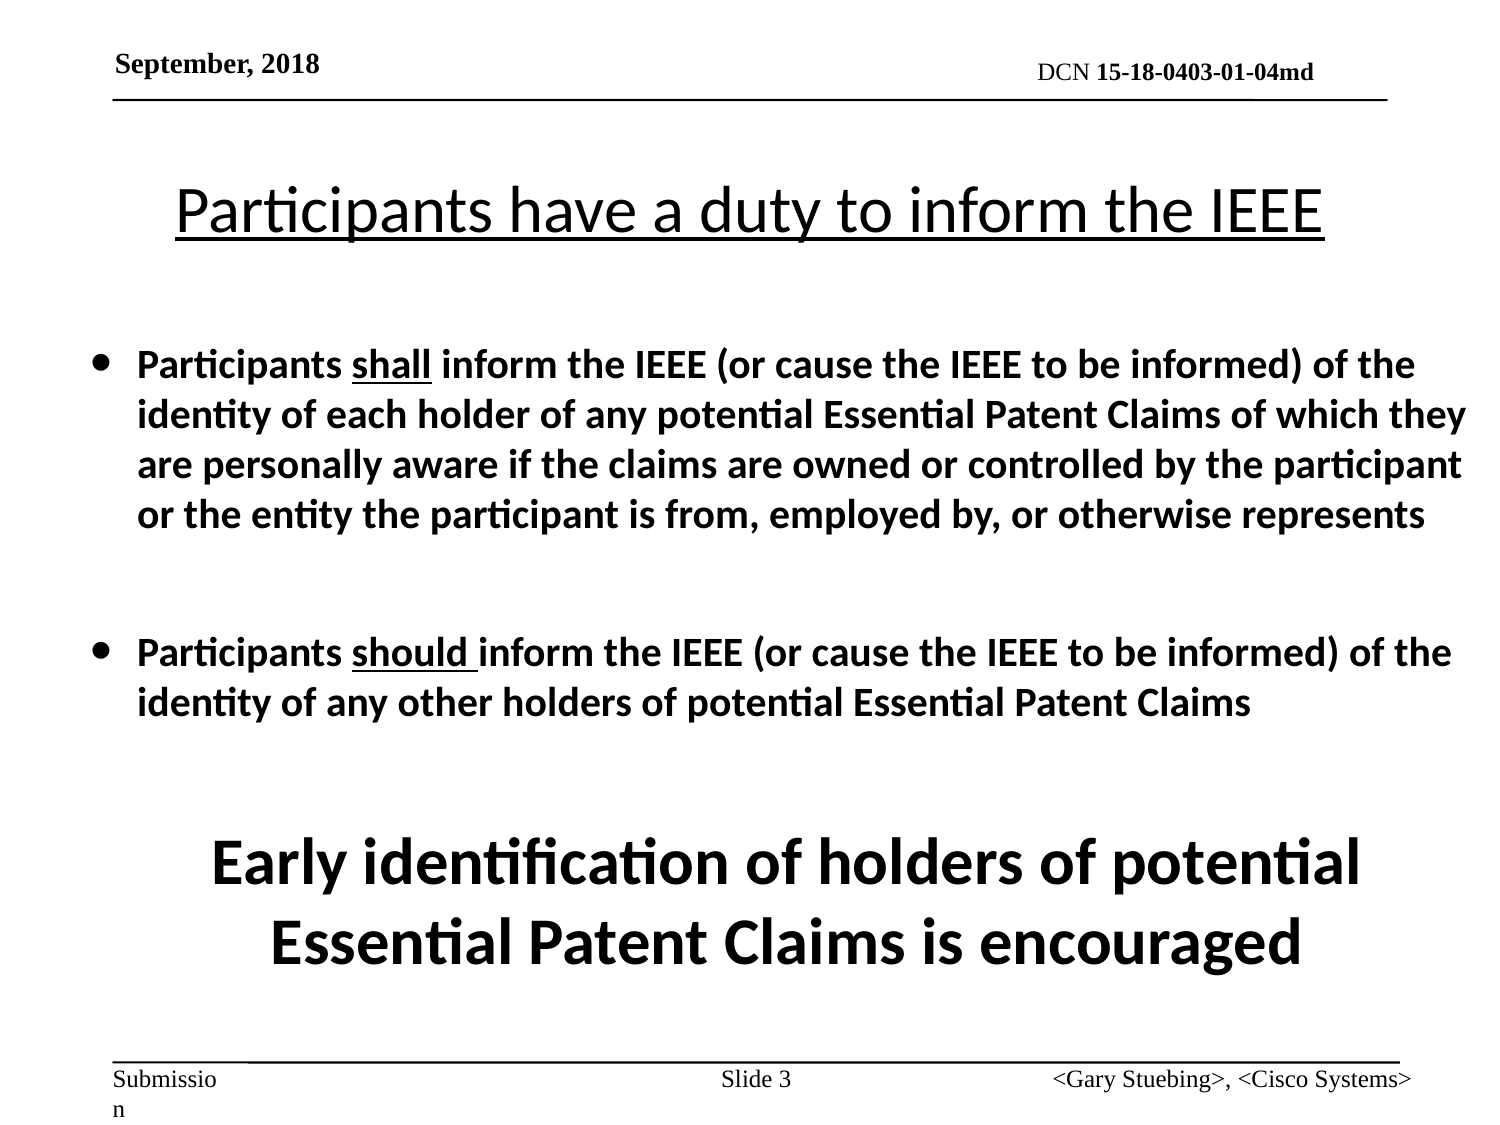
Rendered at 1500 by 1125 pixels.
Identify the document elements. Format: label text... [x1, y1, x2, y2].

footer <Gary Stuebing>, <Cisco Systems> [900, 1062, 1413, 1093]
list Participants shall inform the IEEE (or cause the IEEE to be informed) of the identity of each holder of any potential Essential Patent Claims of which they are personally aware if the claims are owned or controlled by the participant or the entity the participant is from, employed by, or otherwise represents Participants should inform the IEEE (or cause the IEEE to be informed) of the identity of any other holders of potential Essential Patent Claims Early identification of holders of potential Essential Patent Claims is encouraged [0, 329, 1500, 1125]
title Participants have a duty to inform the IEEE [24, 149, 1475, 263]
slide_number Slide 3 [712, 1062, 800, 1093]
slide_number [114, 44, 378, 80]
